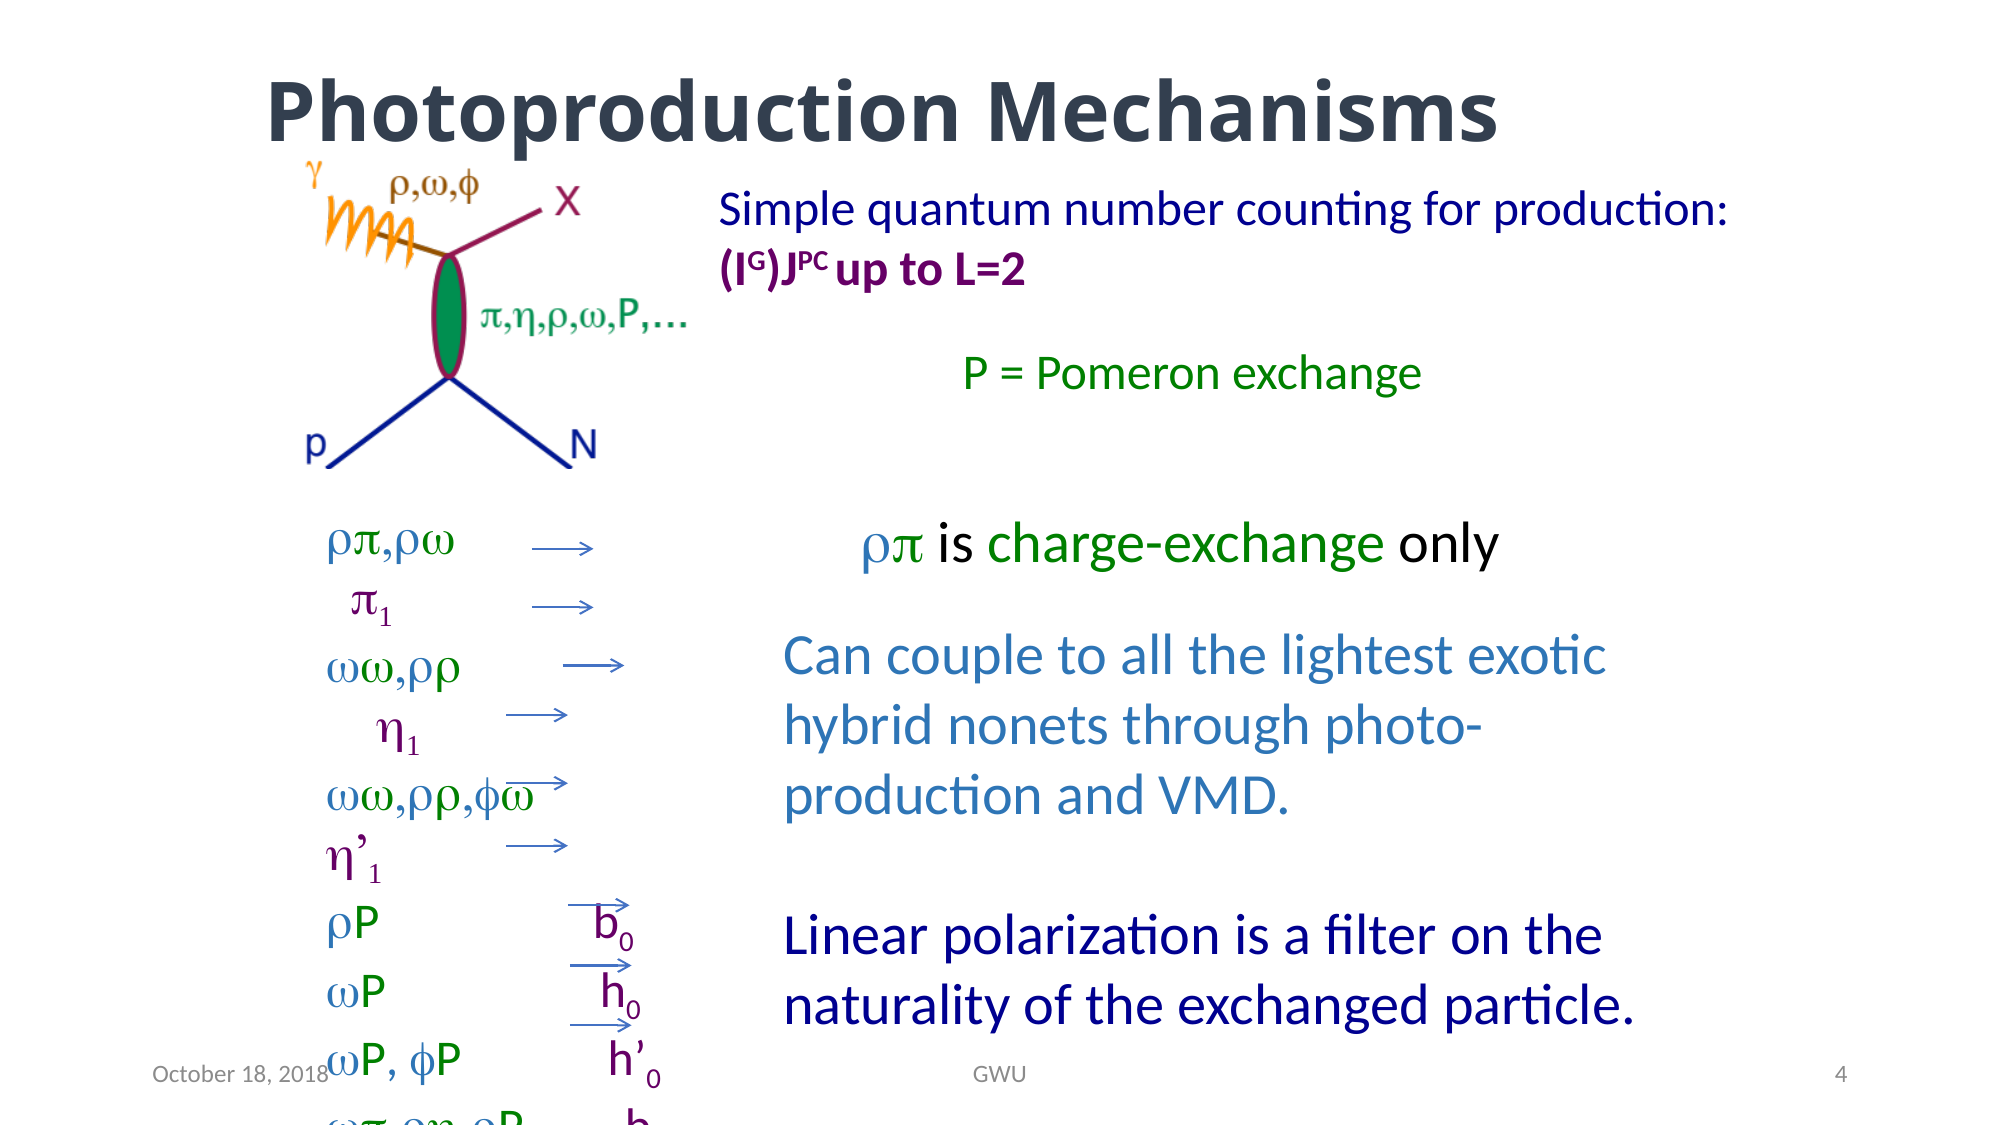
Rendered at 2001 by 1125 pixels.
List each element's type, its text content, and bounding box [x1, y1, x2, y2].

text_box Can couple to all the lightest exotic hybrid nonets through photo- production and VMD. Linear polarization is a filter on the naturality of the exchanged particle. [768, 608, 1721, 1044]
text_box rp is charge-exchange only [845, 496, 1515, 582]
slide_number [137, 1042, 311, 1103]
slide_number 4 [1412, 1042, 1863, 1103]
title Photoproduction Mechanisms [249, 60, 1520, 169]
text_box P = Pomeron exchange [947, 332, 1438, 407]
text_box rp,rw p1 ww,rr h1 ww,rr,fw h’1 rP b0 wP h0 wP, fP h’0 wp,rh,rP b2 rp,wh,wP h2 rp,wh,fP h’2 [311, 496, 797, 1125]
text_box Simple quantum number counting for production: (IG)JPC up to L=2 [704, 168, 1750, 304]
picture [297, 151, 704, 469]
footer GWU [797, 1044, 1338, 1103]
